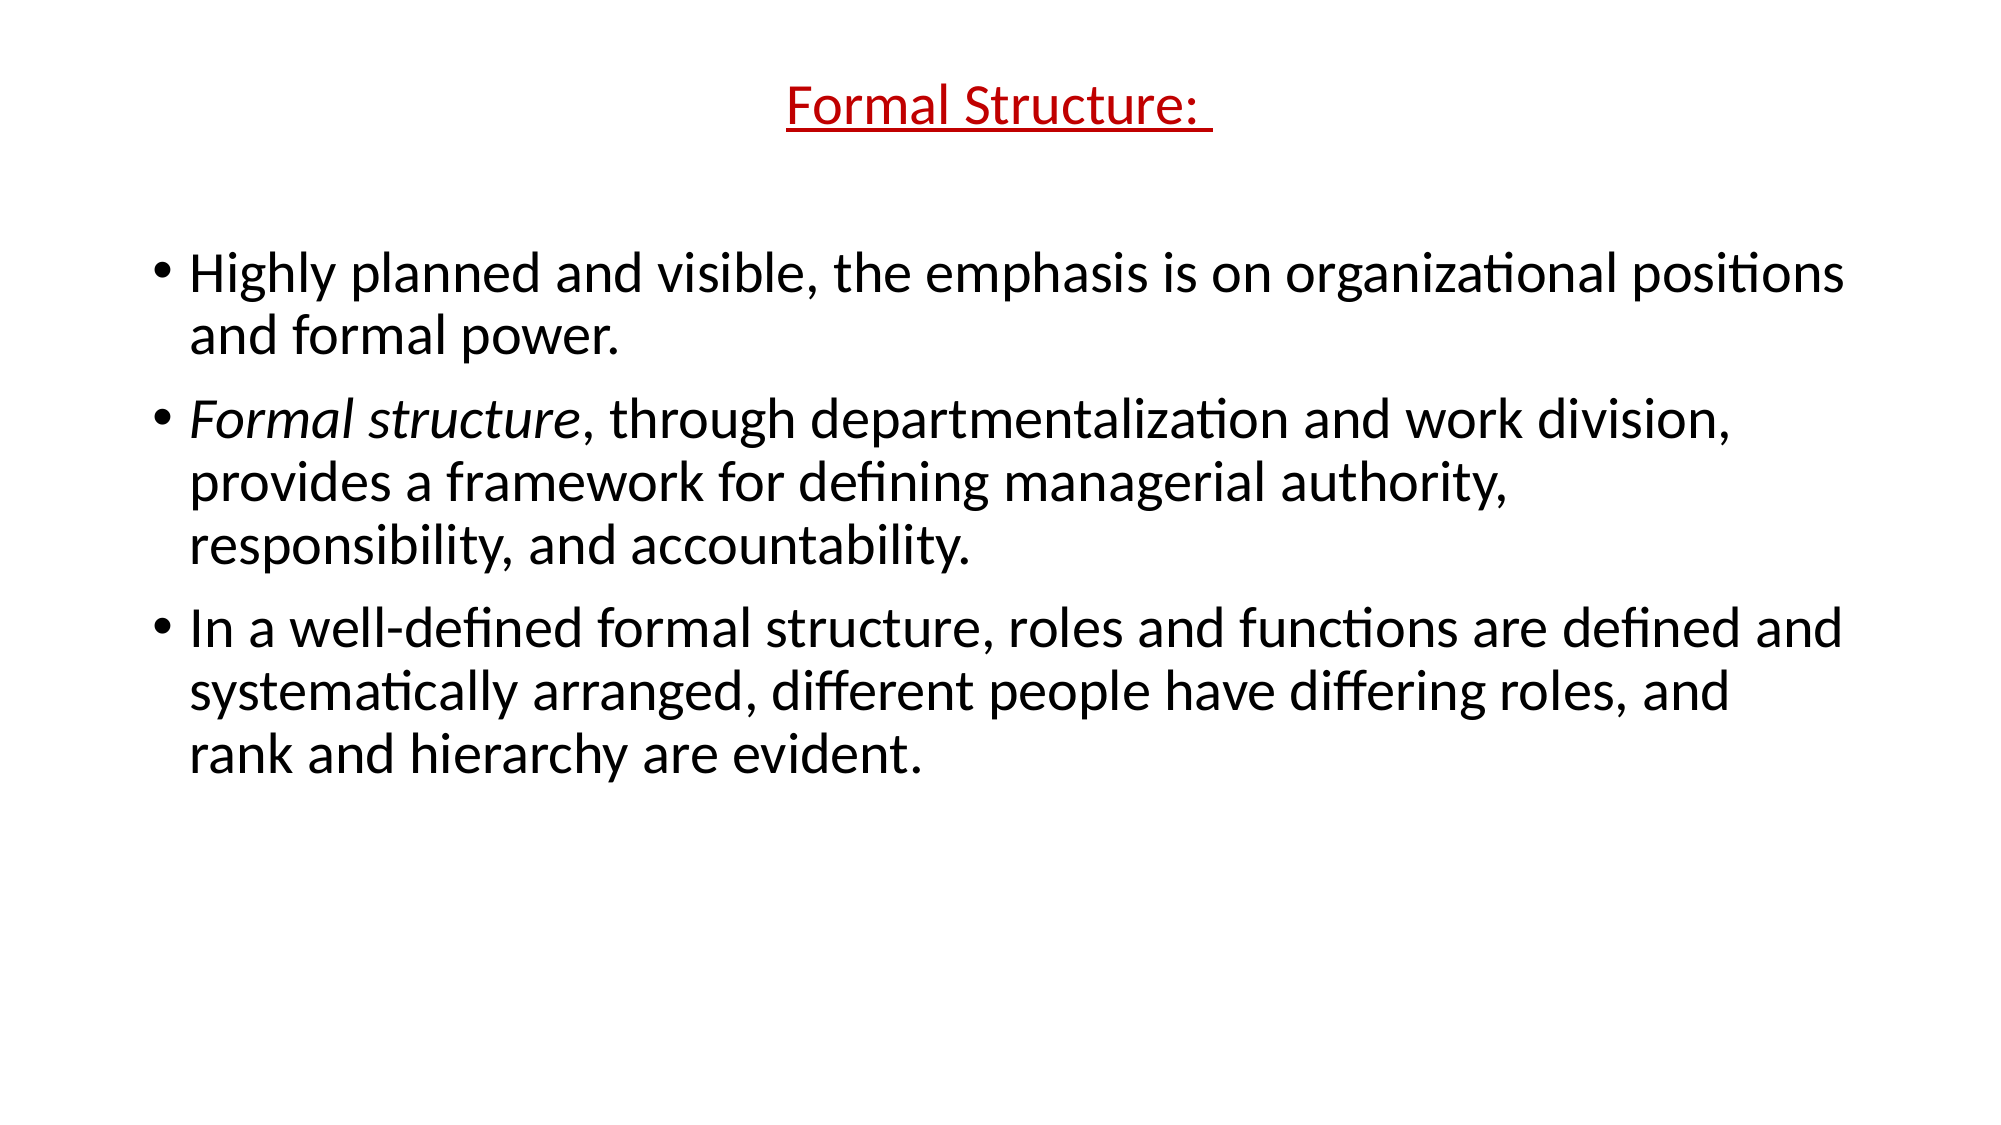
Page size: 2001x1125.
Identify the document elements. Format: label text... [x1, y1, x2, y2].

list Formal Structure: Highly planned and visible, the emphasis is on organizational positions and formal power. Formal structure, through departmentalization and work division, provides a framework for defining managerial authority, responsibility, and accountability. In a well-defined formal structure, roles and functions are defined and systematically arranged, different people have differing roles, and rank and hierarchy are evident. [137, 66, 1863, 1057]
